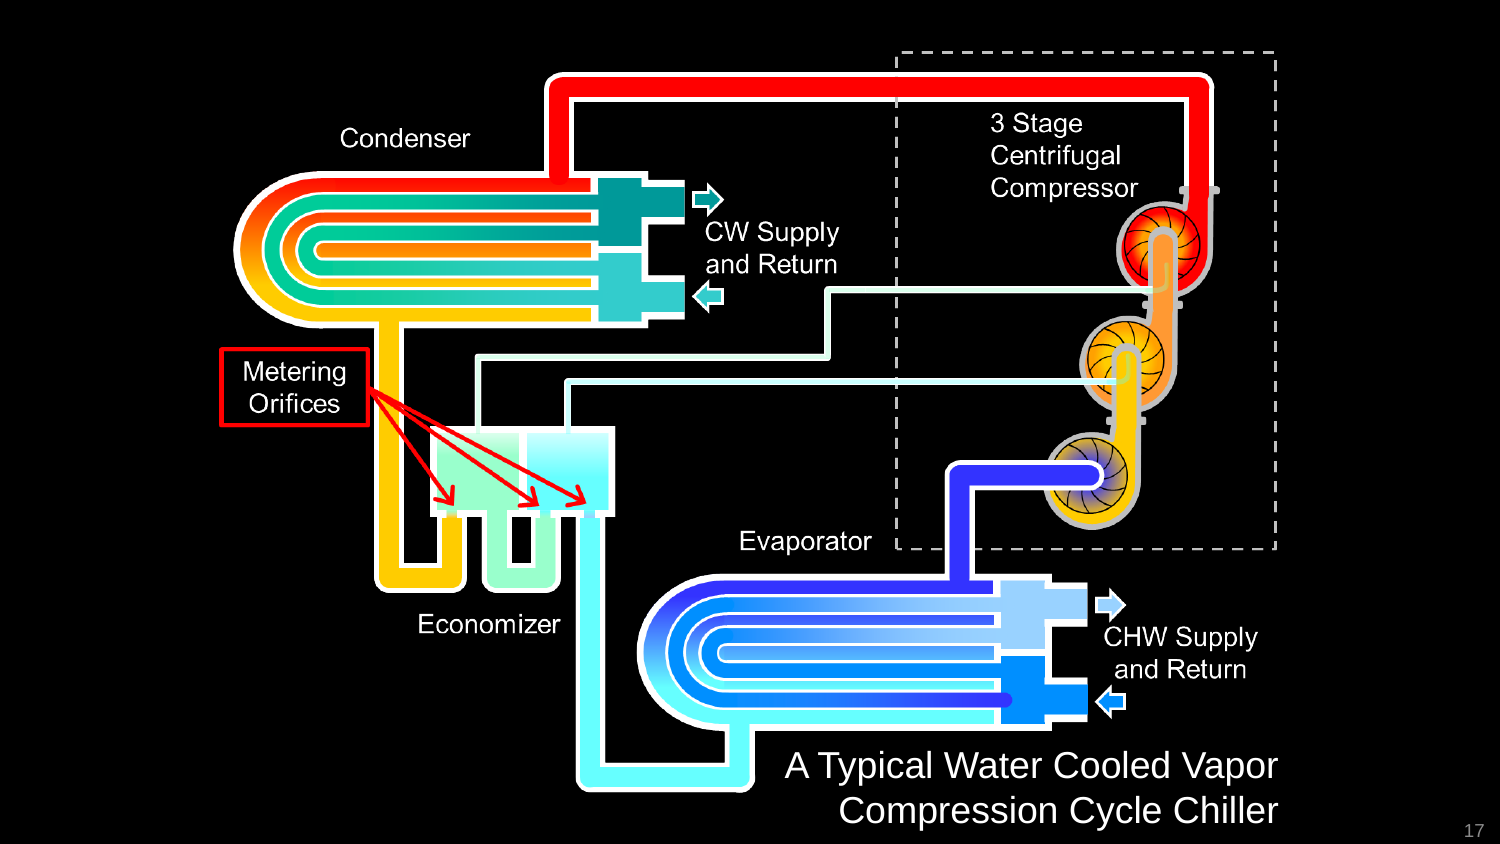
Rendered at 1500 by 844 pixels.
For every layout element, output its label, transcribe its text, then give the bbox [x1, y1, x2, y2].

picture [219, 50, 1281, 793]
slide_number 17 [1250, 815, 1500, 844]
title A Typical Water Cooled Vapor Compression Cycle Chiller [750, 728, 1294, 844]
